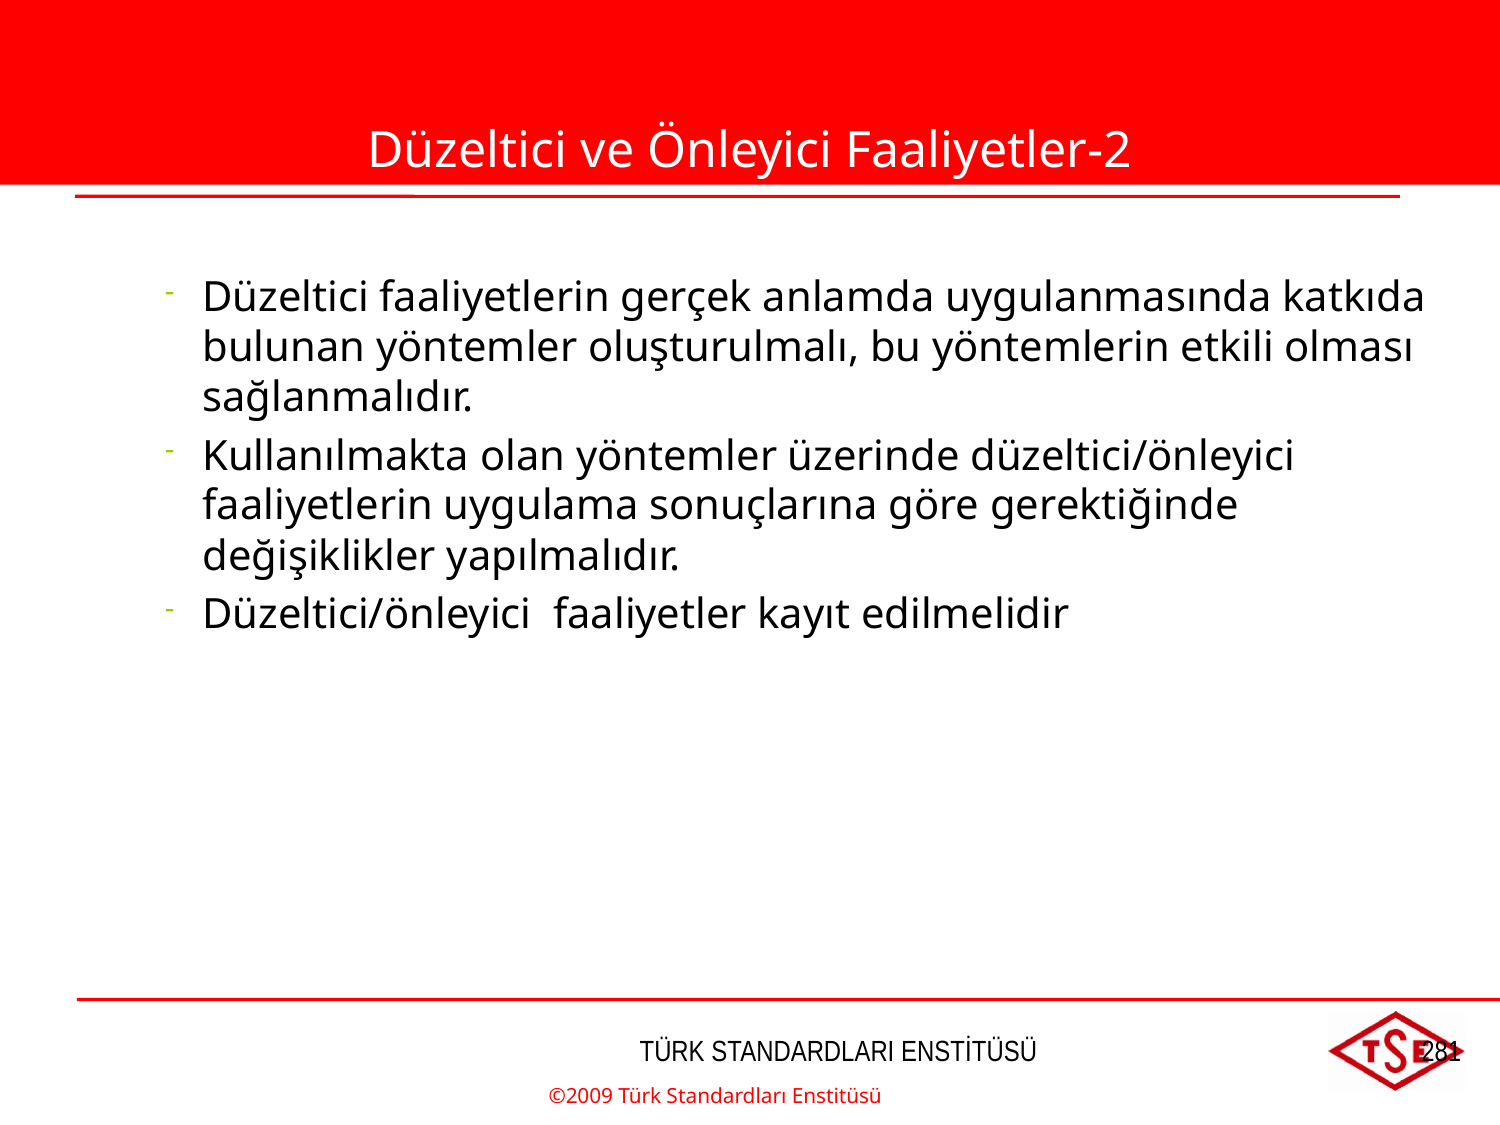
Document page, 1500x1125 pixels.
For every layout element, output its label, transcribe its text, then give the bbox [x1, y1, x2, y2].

picture [1328, 1011, 1465, 1024]
footer ©2009 Türk Standardları Enstitüsü [442, 1024, 988, 1101]
text_box TÜRK STANDARDLARI ENSTİTÜSÜ [601, 1024, 1076, 1100]
text_box 281 [1163, 1024, 1476, 1100]
list Düzeltici faaliyetlerin gerçek anlamda uygulanmasında katkıda bulunan yöntemler oluşturulmalı, bu yöntemlerin etkili olması sağlanmalıdır. Kullanılmakta olan yöntemler üzerinde düzeltici/önleyici faaliyetlerin uygulama sonuçlarına göre gerektiğinde değişiklikler yapılmalıdır. Düzeltici/önleyici faaliyetler kayıt edilmelidir [0, 262, 1500, 1006]
title Düzeltici ve Önleyici Faaliyetler-2 [0, 0, 1500, 185]
